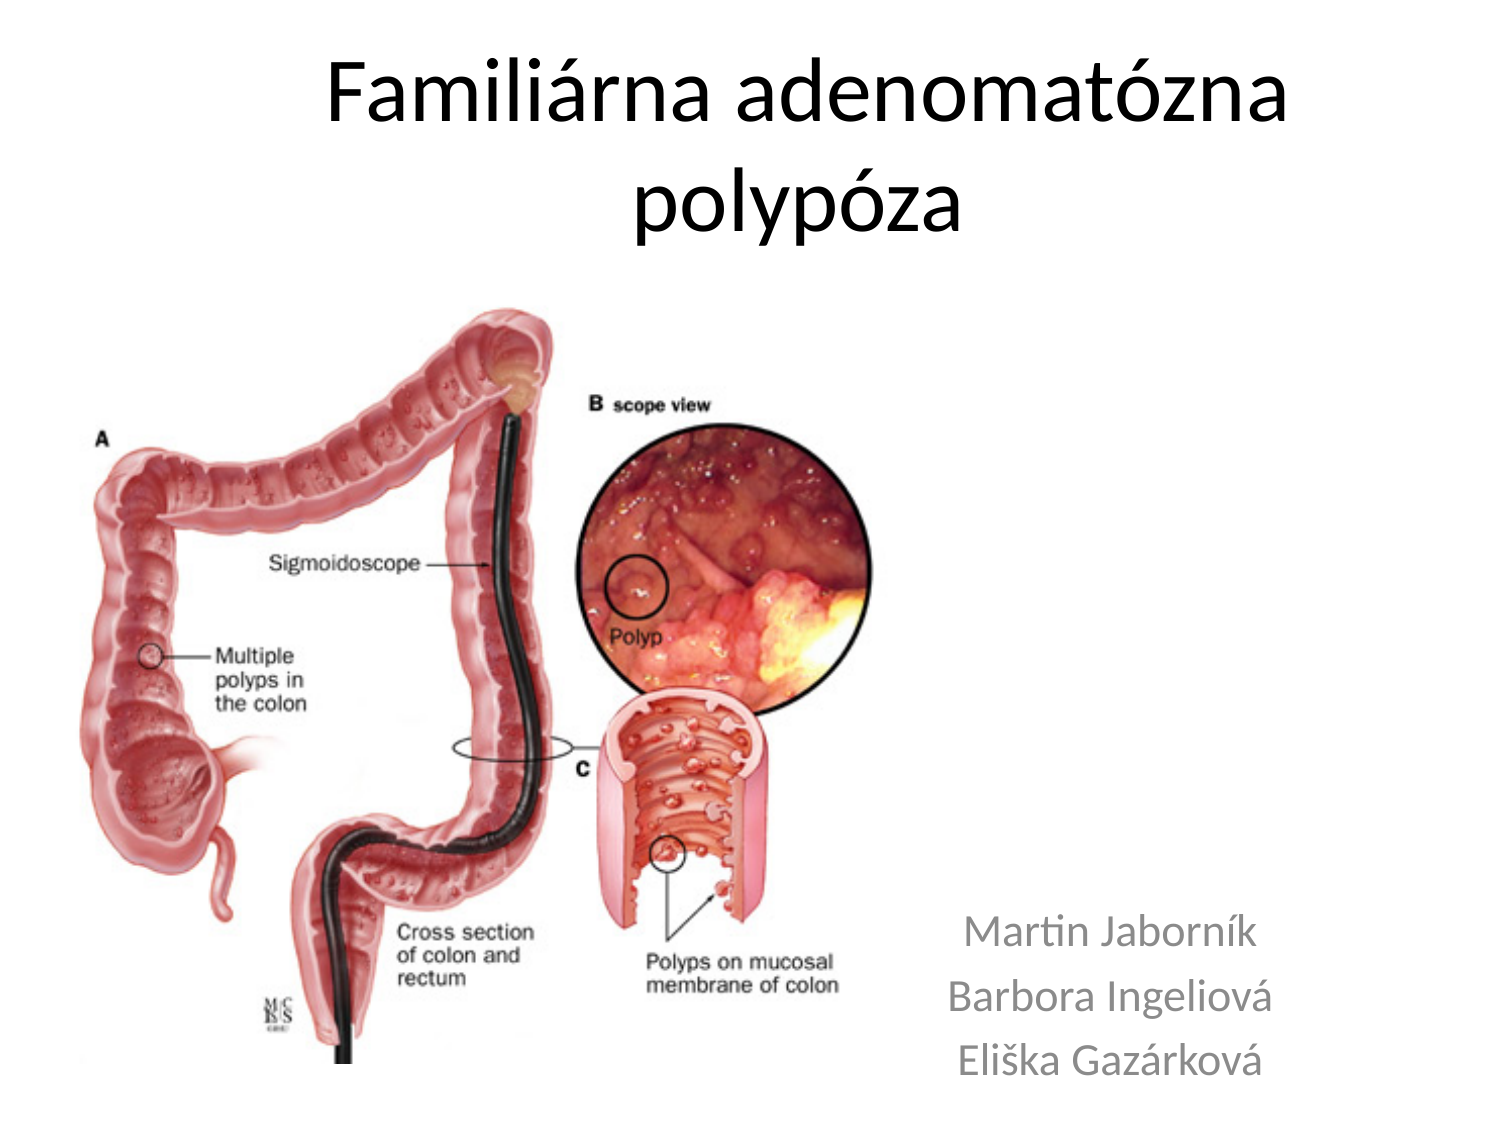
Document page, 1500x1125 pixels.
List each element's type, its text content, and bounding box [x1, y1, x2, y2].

title Familiárna adenomatózna polypóza [170, 18, 1447, 261]
subtitle Martin Jaborník Barbora Ingeliová Eliška Gazárková [761, 892, 1460, 1095]
picture [64, 290, 892, 1064]
